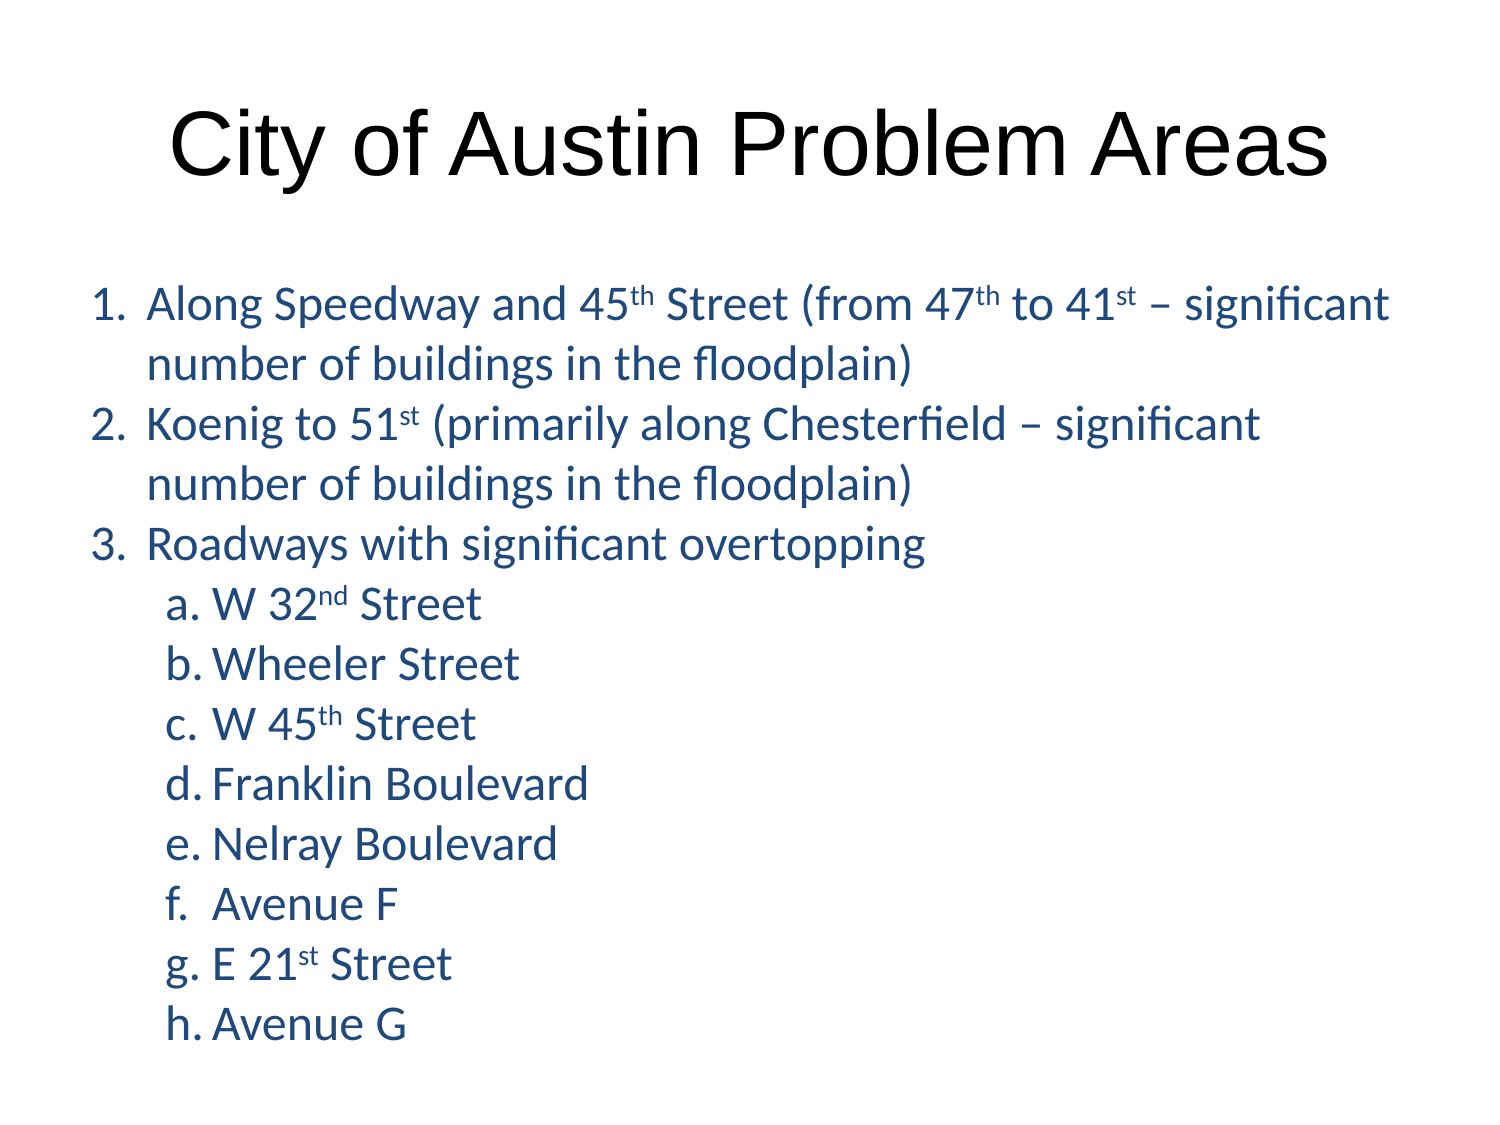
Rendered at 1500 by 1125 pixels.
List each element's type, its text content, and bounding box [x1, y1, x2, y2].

title City of Austin Problem Areas [75, 45, 1425, 233]
list Along Speedway and 45th Street (from 47th to 41st – significant number of buildings in the floodplain) Koenig to 51st (primarily along Chesterfield – significant number of buildings in the floodplain) Roadways with significant overtopping W 32nd Street Wheeler Street W 45th Street Franklin Boulevard Nelray Boulevard Avenue F E 21st Street Avenue G [75, 262, 1425, 1005]
